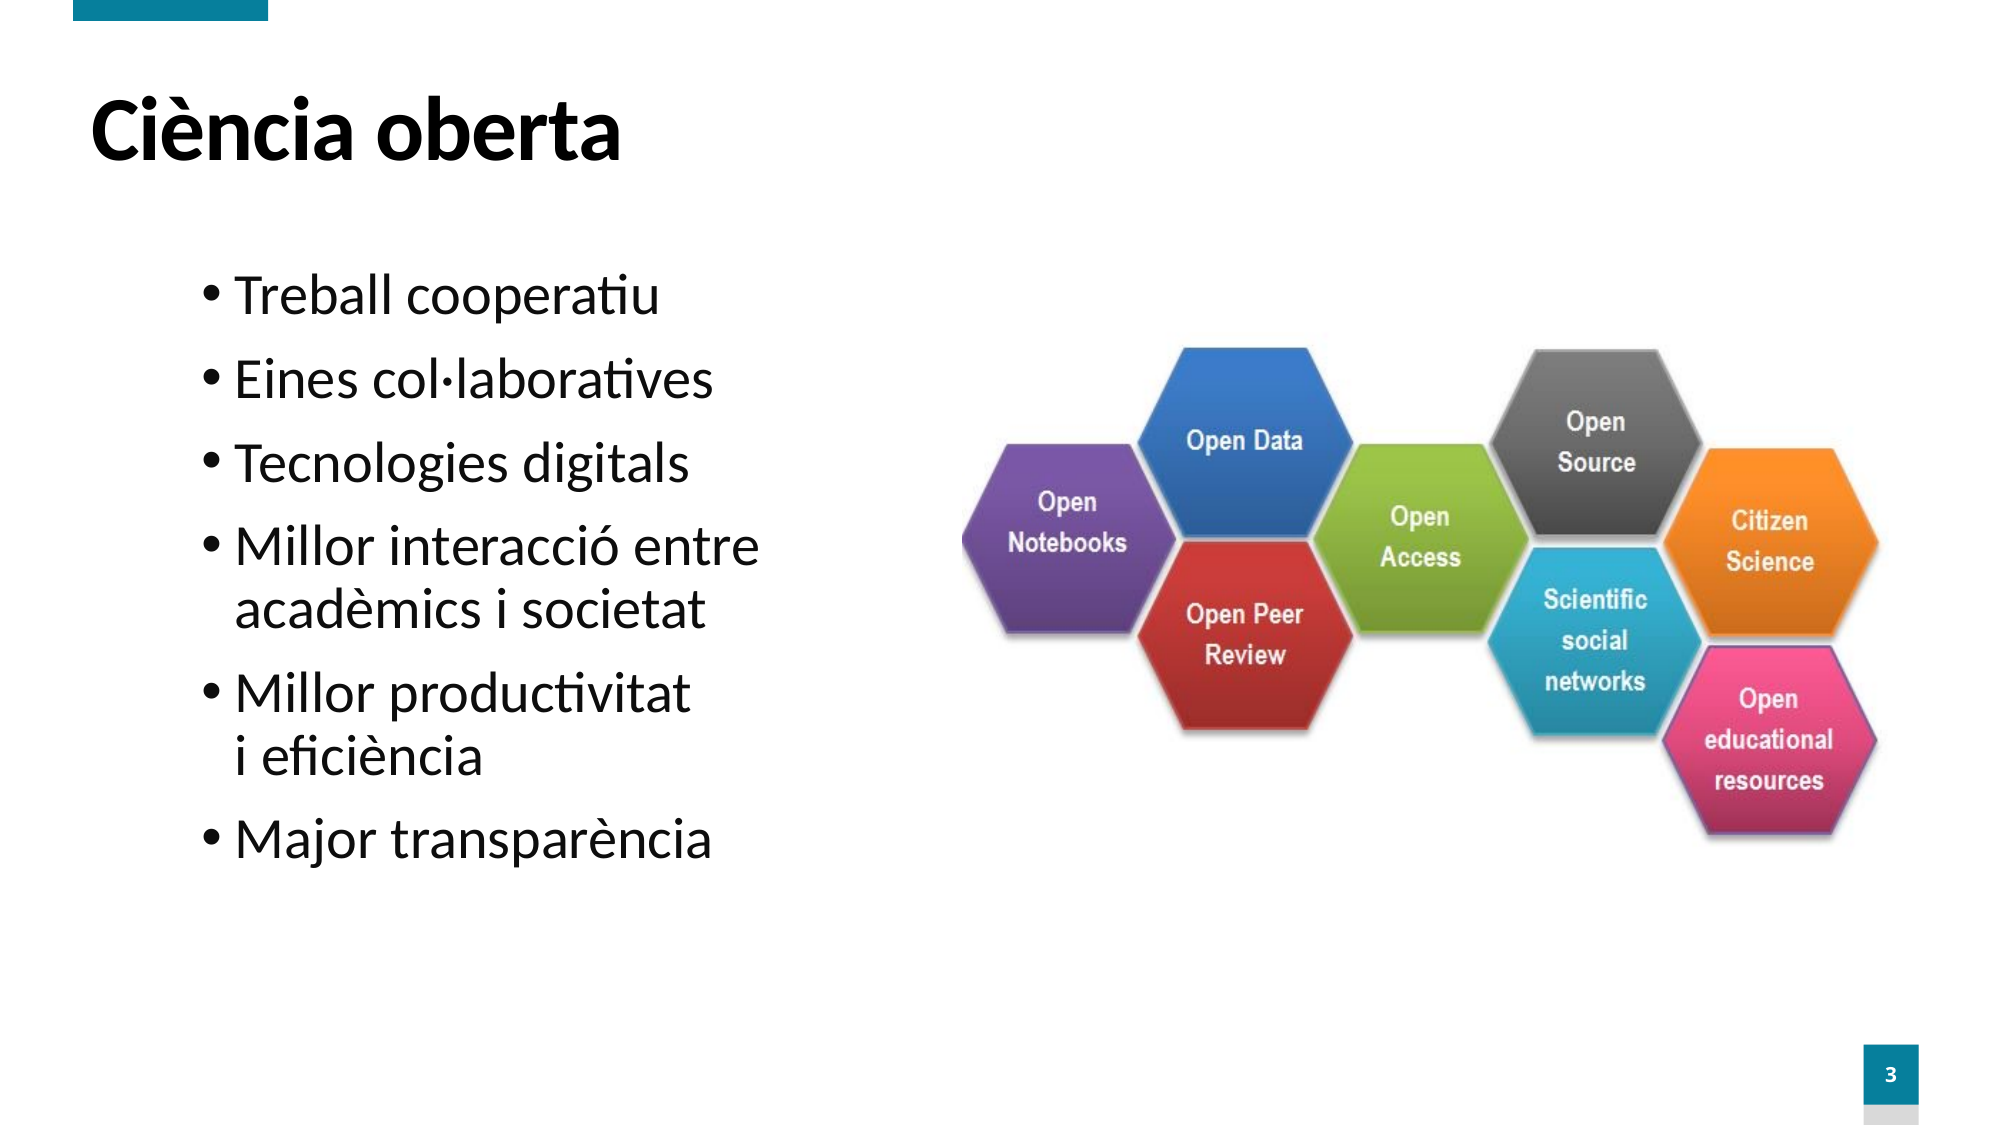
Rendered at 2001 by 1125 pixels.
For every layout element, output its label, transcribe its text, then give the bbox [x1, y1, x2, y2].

list Treball cooperatiu Eines col·laboratives Tecnologies digitals Millor interacció entre acadèmics i societat Millor productivitat i eficiència Major transparència [186, 257, 917, 1040]
picture [962, 310, 1889, 857]
text_box [624, 509, 962, 570]
title Ciència oberta [73, 84, 1907, 177]
